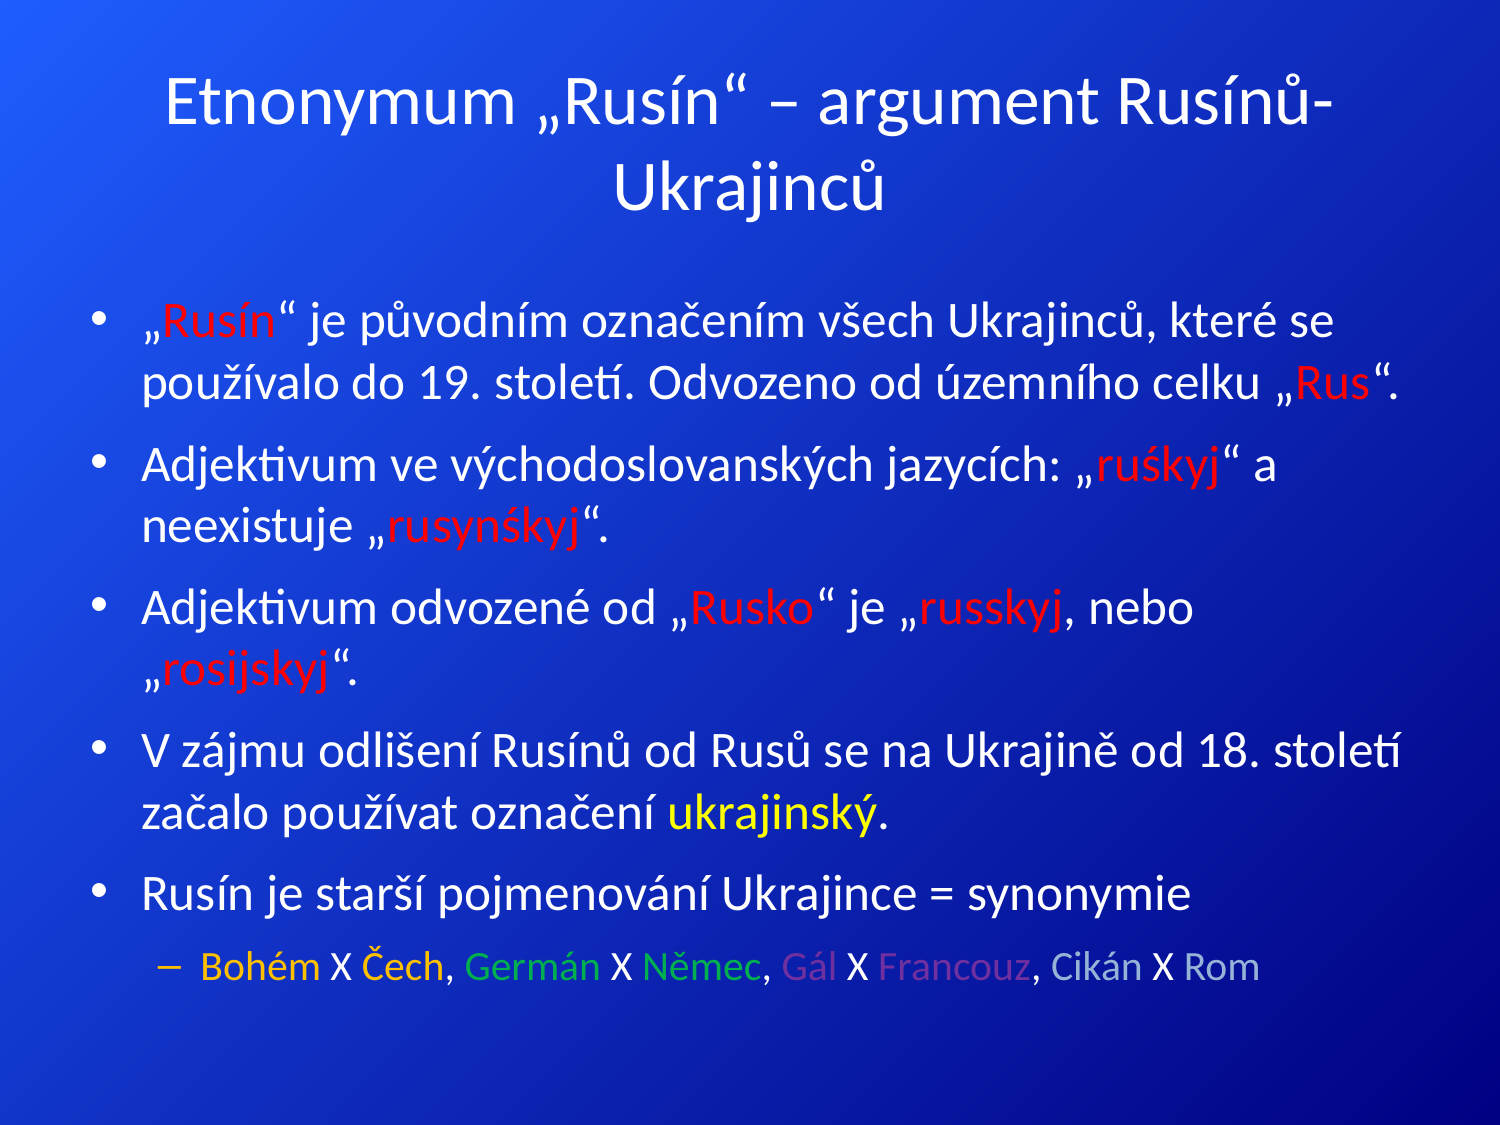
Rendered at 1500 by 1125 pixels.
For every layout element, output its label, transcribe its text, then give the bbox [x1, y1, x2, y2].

list „Rusín“ je původním označením všech Ukrajinců, které se používalo do 19. století. Odvozeno od územního celku „Rus“. Adjektivum ve východoslovanských jazycích: „ruśkyj“ a neexistuje „rusynśkyj“. Adjektivum odvozené od „Rusko“ je „russkyj, nebo „rosijskyj“. V zájmu odlišení Rusínů od Rusů se na Ukrajině od 18. století začalo používat označení ukrajinský. Rusín je starší pojmenování Ukrajince = synonymie Bohém X Čech, Germán X Němec, Gál X Francouz, Cikán X Rom [75, 278, 1425, 1022]
title Etnonymum „Rusín“ – argument Rusínů-Ukrajinců [75, 45, 1425, 233]
